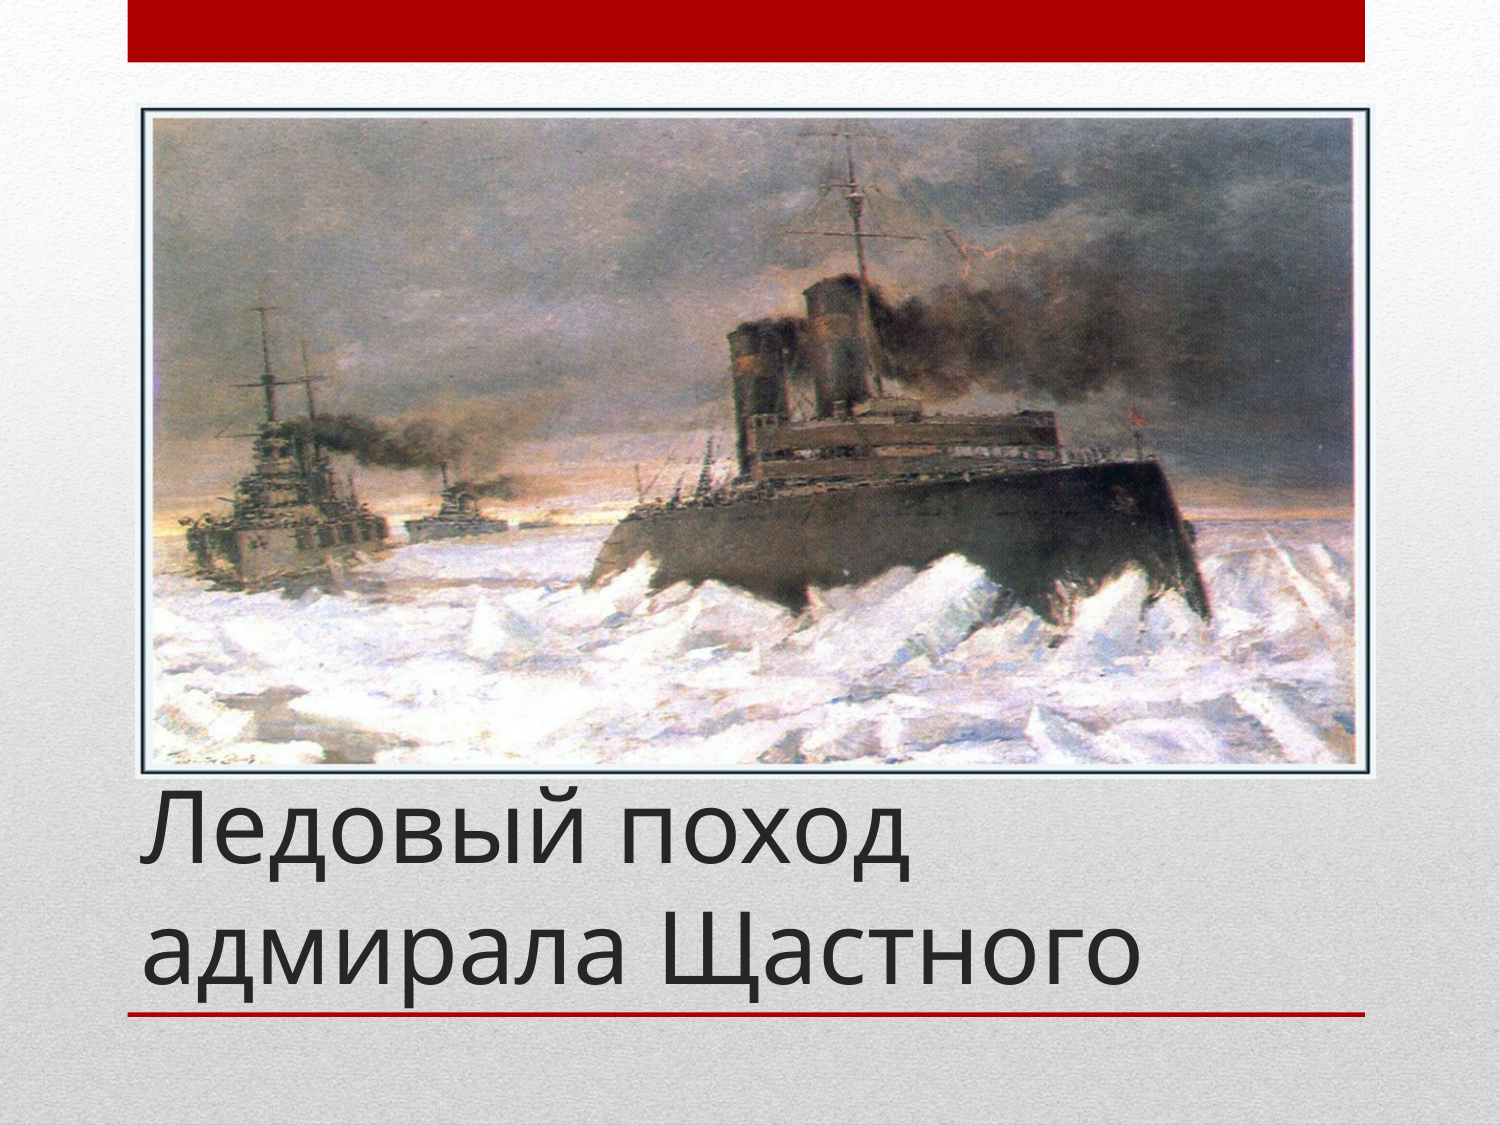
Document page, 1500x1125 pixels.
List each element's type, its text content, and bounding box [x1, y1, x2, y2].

picture [134, 102, 1377, 780]
title Ледовый поход адмирала Щастного [125, 750, 1238, 1013]
